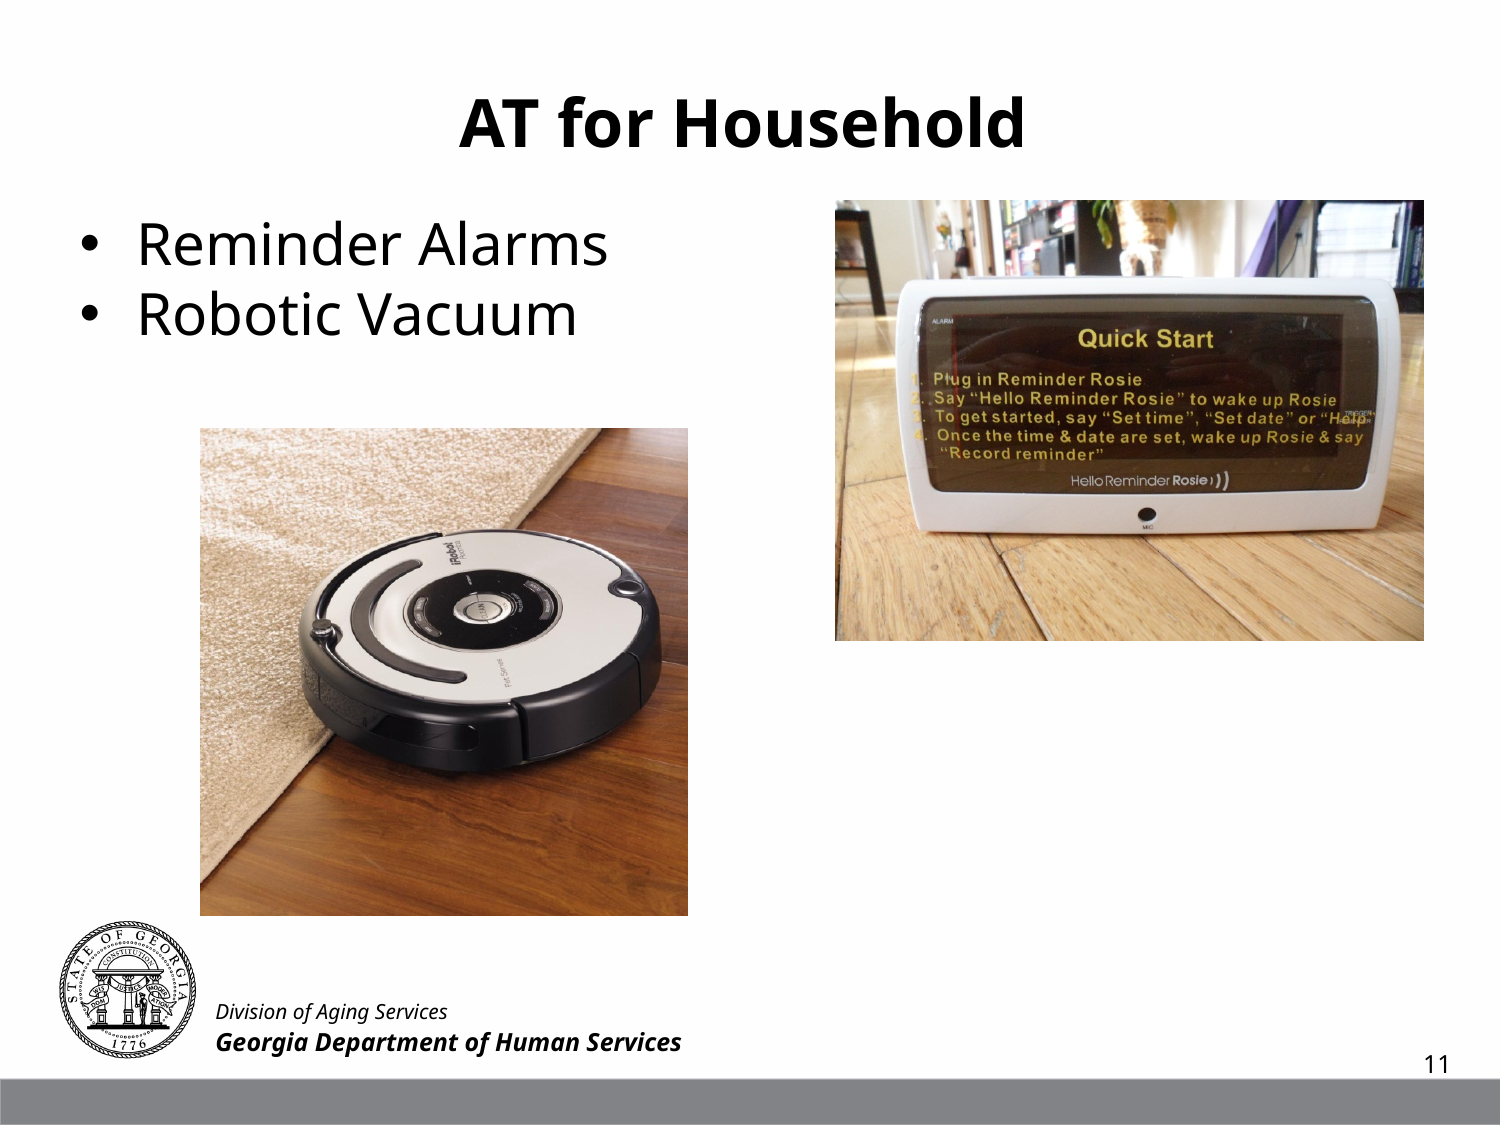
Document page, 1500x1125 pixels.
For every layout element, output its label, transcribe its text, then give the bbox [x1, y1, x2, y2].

text_box Georgia Department of Human Services [200, 1032, 1500, 1064]
text_box AT for Household [64, 72, 1424, 168]
text_box Reminder Alarms Robotic Vacuum [64, 200, 833, 355]
text_box Division of Aging Services [200, 991, 1500, 1032]
text_box 11 [1408, 1041, 1474, 1087]
picture [0, 0, 1500, 1125]
